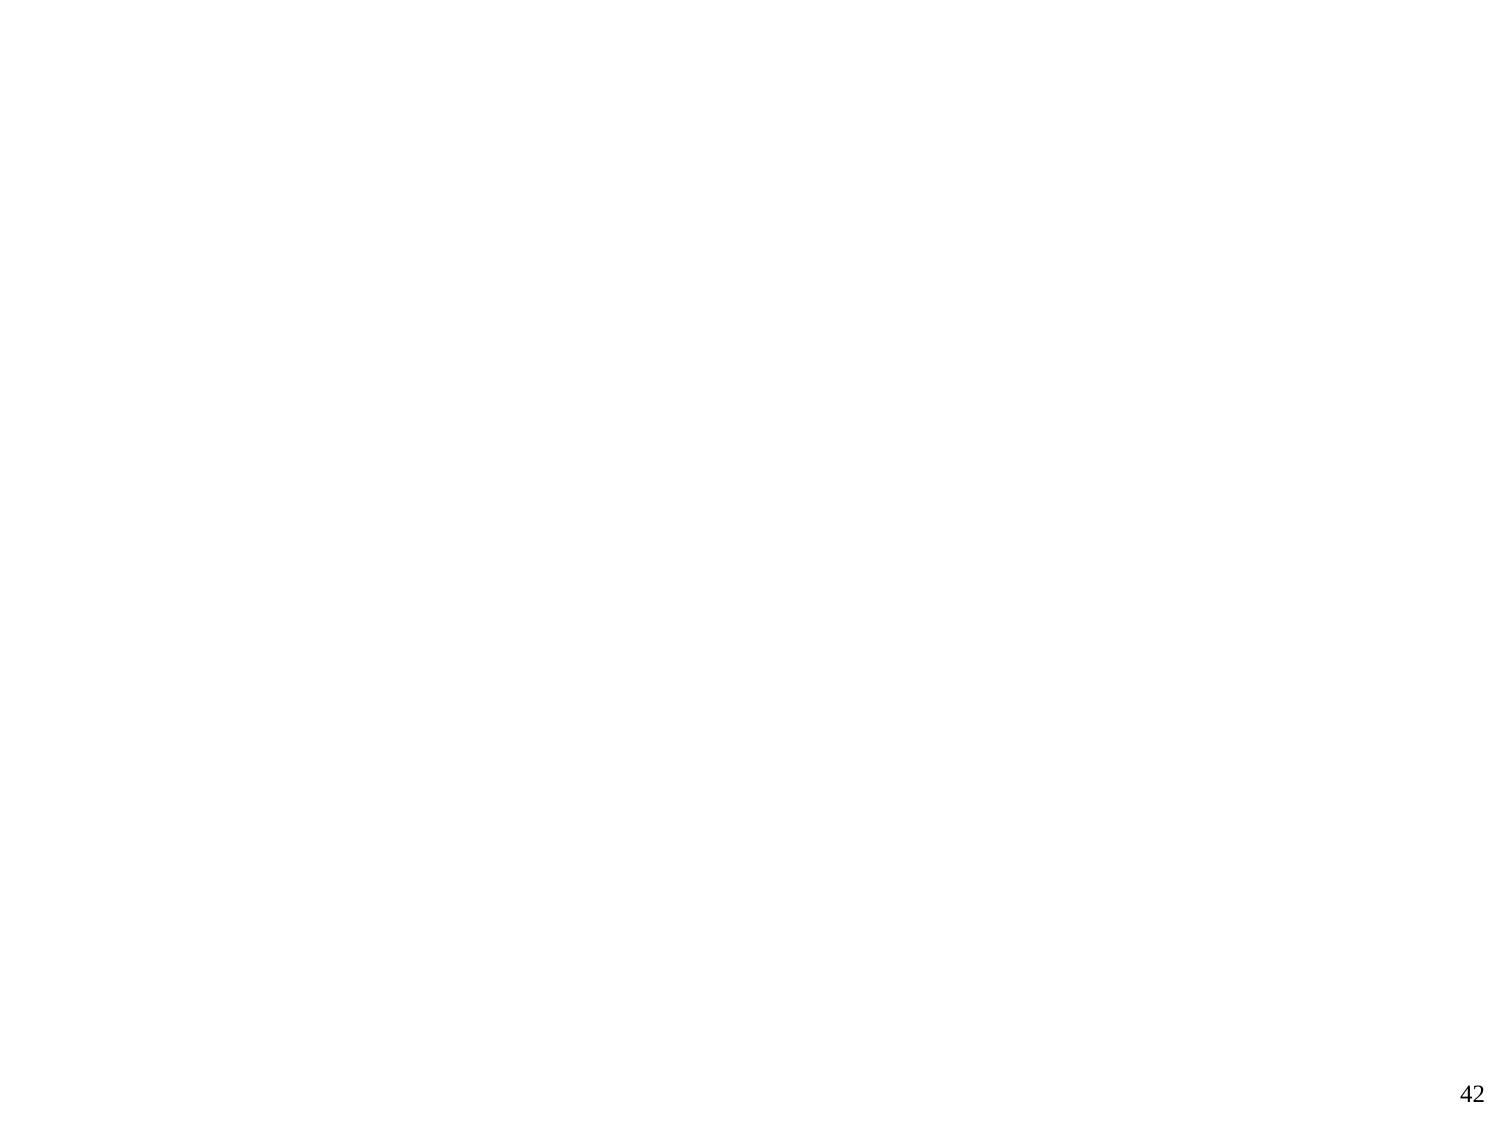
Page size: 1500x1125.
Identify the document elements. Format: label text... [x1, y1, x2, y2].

slide_number 42 [1186, 1069, 1500, 1125]
